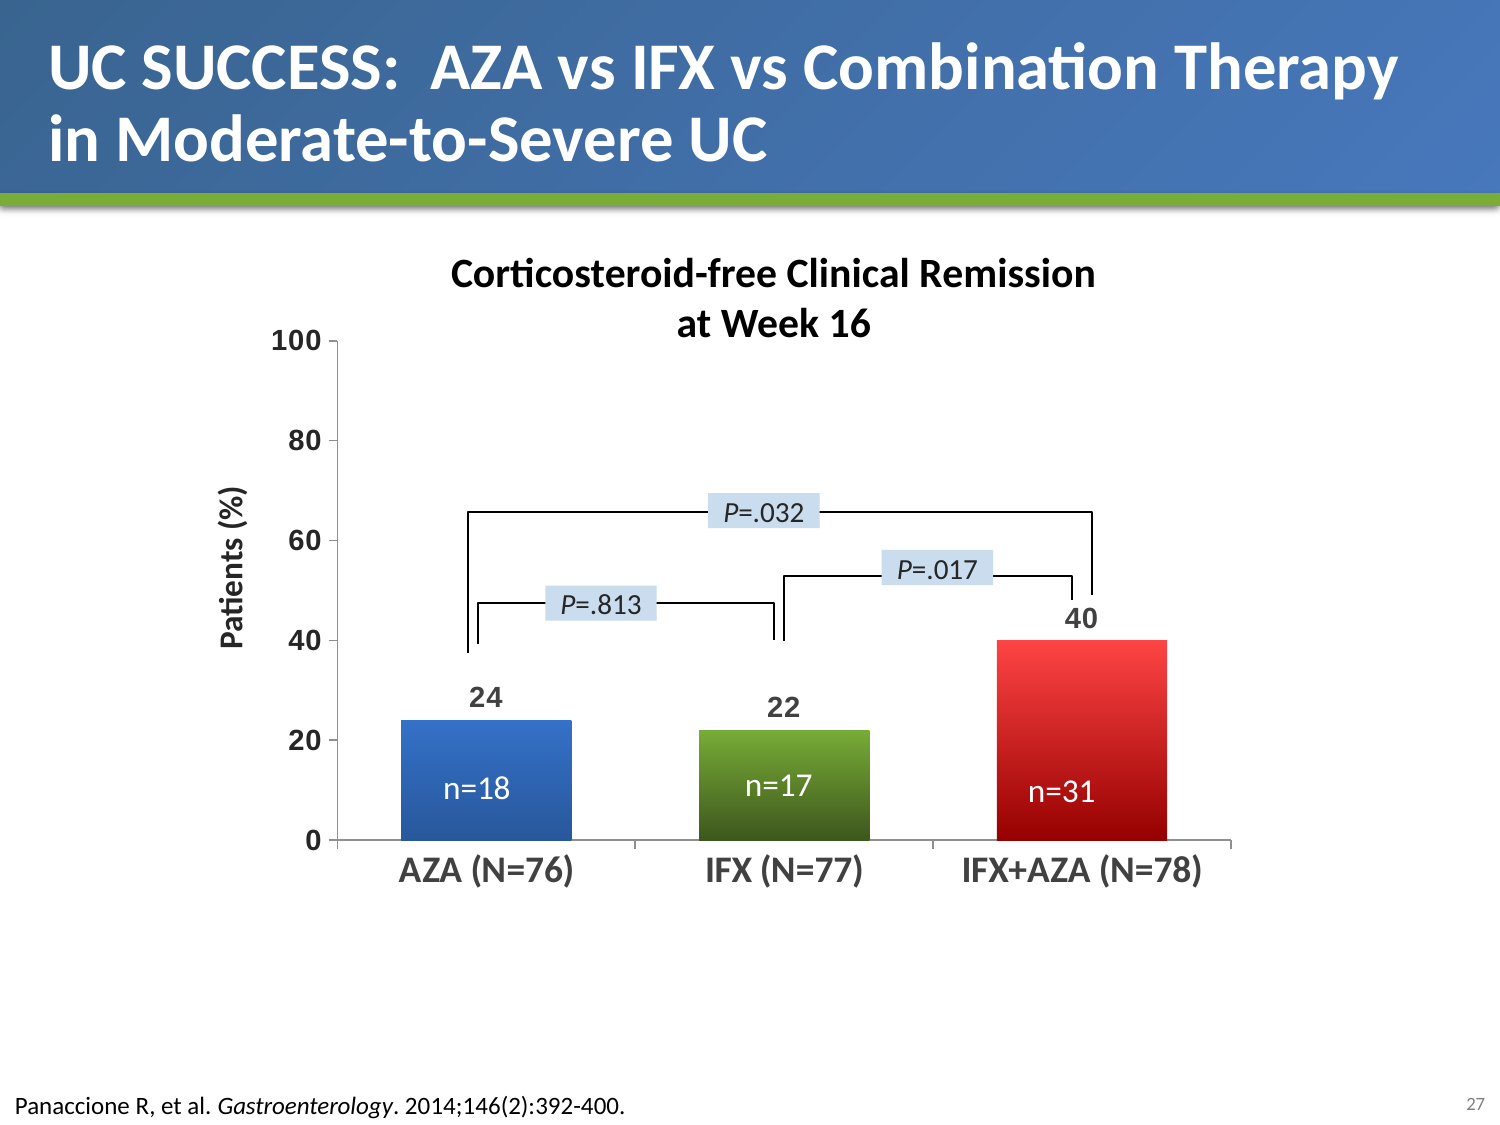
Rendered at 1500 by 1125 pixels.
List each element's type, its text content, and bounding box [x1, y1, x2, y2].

chart [250, 312, 1252, 905]
text_box UC SUCCESS: AZA vs IFX vs Combination Therapy in Moderate-to-Severe UC [33, 24, 1469, 177]
text_box Panaccione R, et al. Gastroenterology. 2014;146(2):392-400. [0, 1082, 824, 1125]
text_box Corticosteroid-free Clinical Remission at Week 16 [436, 237, 1112, 310]
text_box Patients (%) [201, 471, 245, 665]
